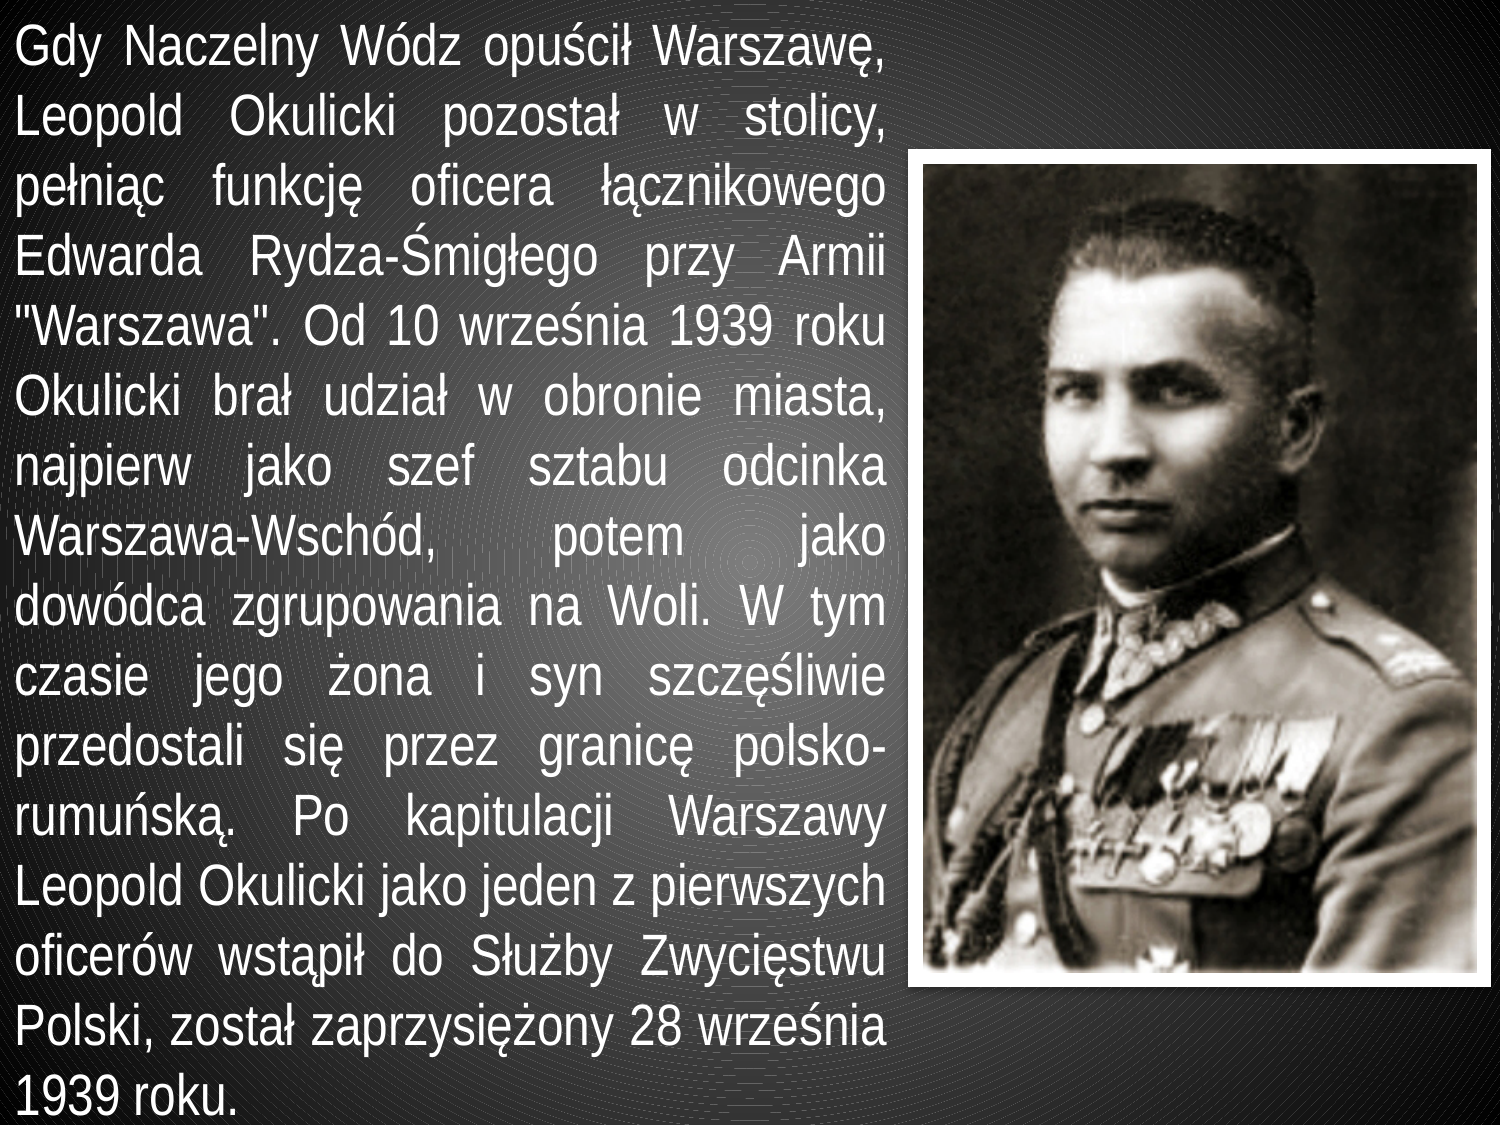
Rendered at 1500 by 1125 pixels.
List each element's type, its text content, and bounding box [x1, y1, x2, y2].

picture [922, 163, 1477, 973]
text_box Gdy Naczelny Wódz opuścił Warszawę, Leopold Okulicki pozostał w stolicy, pełniąc funkcję oficera łącznikowego Edwarda Rydza-Śmigłego przy Armii "Warszawa". Od 10 września 1939 roku Okulicki brał udział w obronie miasta, najpierw jako szef sztabu odcinka Warszawa-Wschód, potem jako dowódca zgrupowania na Woli. W tym czasie jego żona i syn szczęśliwie przedostali się przez granicę polsko-rumuńską. Po kapitulacji Warszawy Leopold Okulicki jako jeden z pierwszych oficerów wstąpił do Służby Zwycięstwu Polski, został zaprzysiężony 28 września 1939 roku. [0, 0, 903, 1125]
